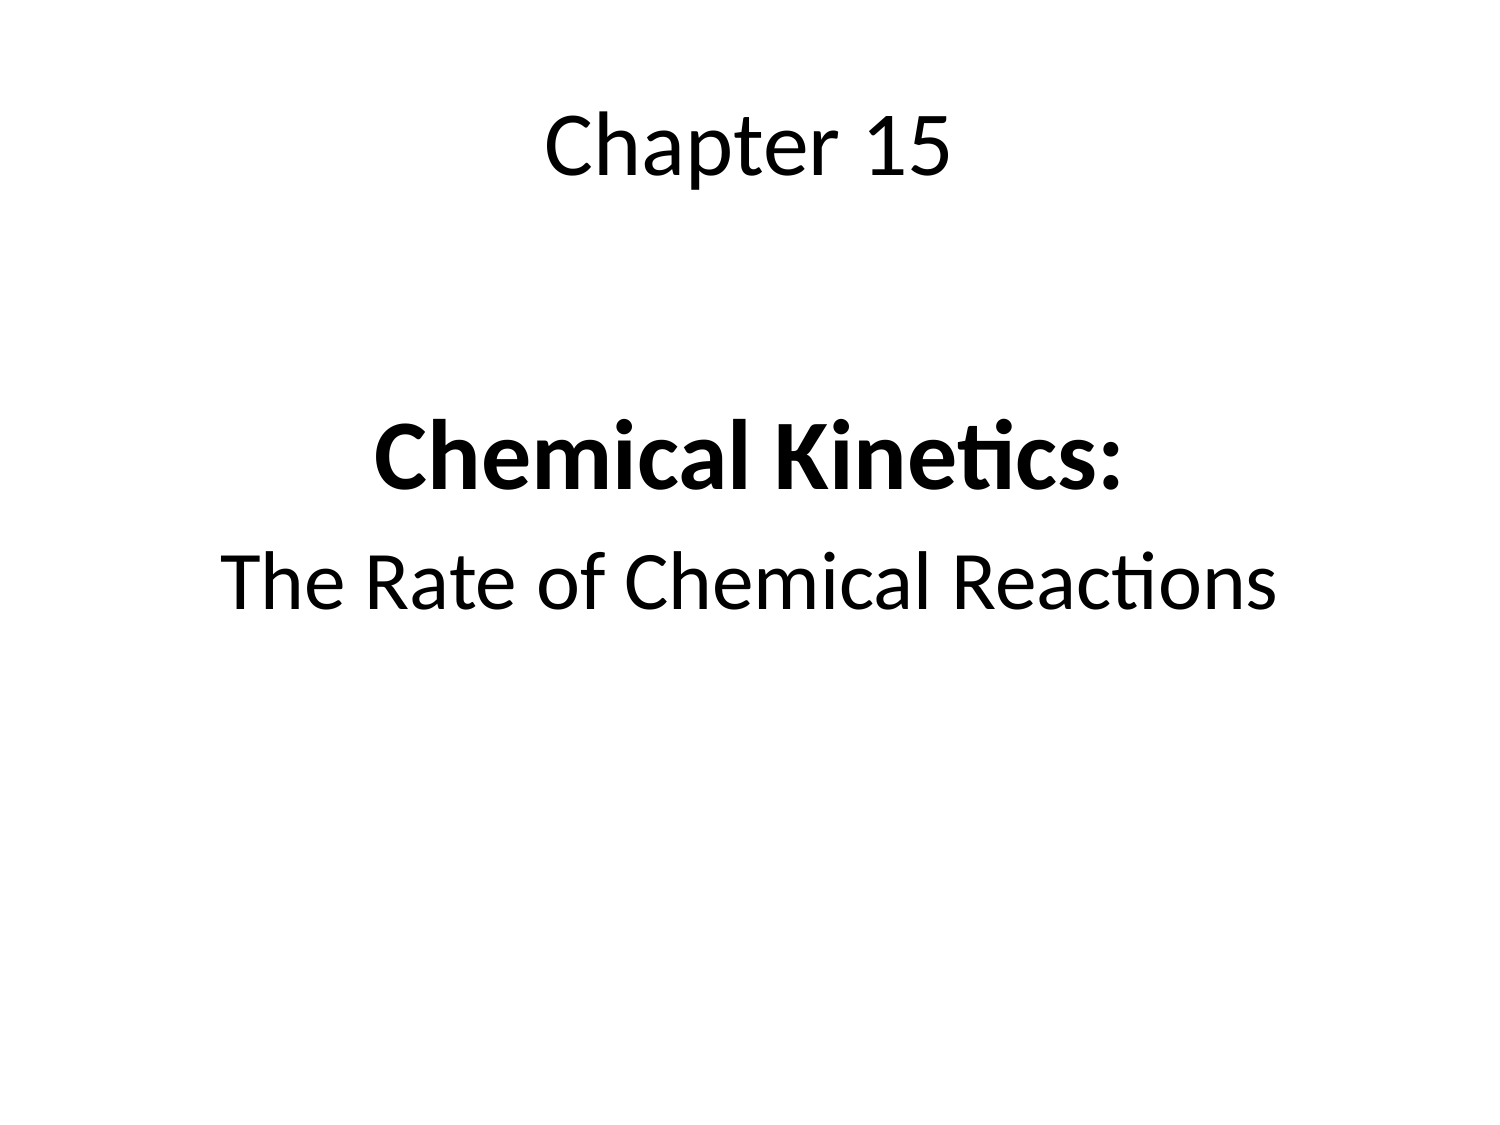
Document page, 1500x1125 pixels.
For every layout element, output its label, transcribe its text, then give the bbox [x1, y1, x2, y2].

list Chemical Kinetics: The Rate of Chemical Reactions [75, 262, 1425, 1005]
title Chapter 15 [75, 45, 1425, 233]
